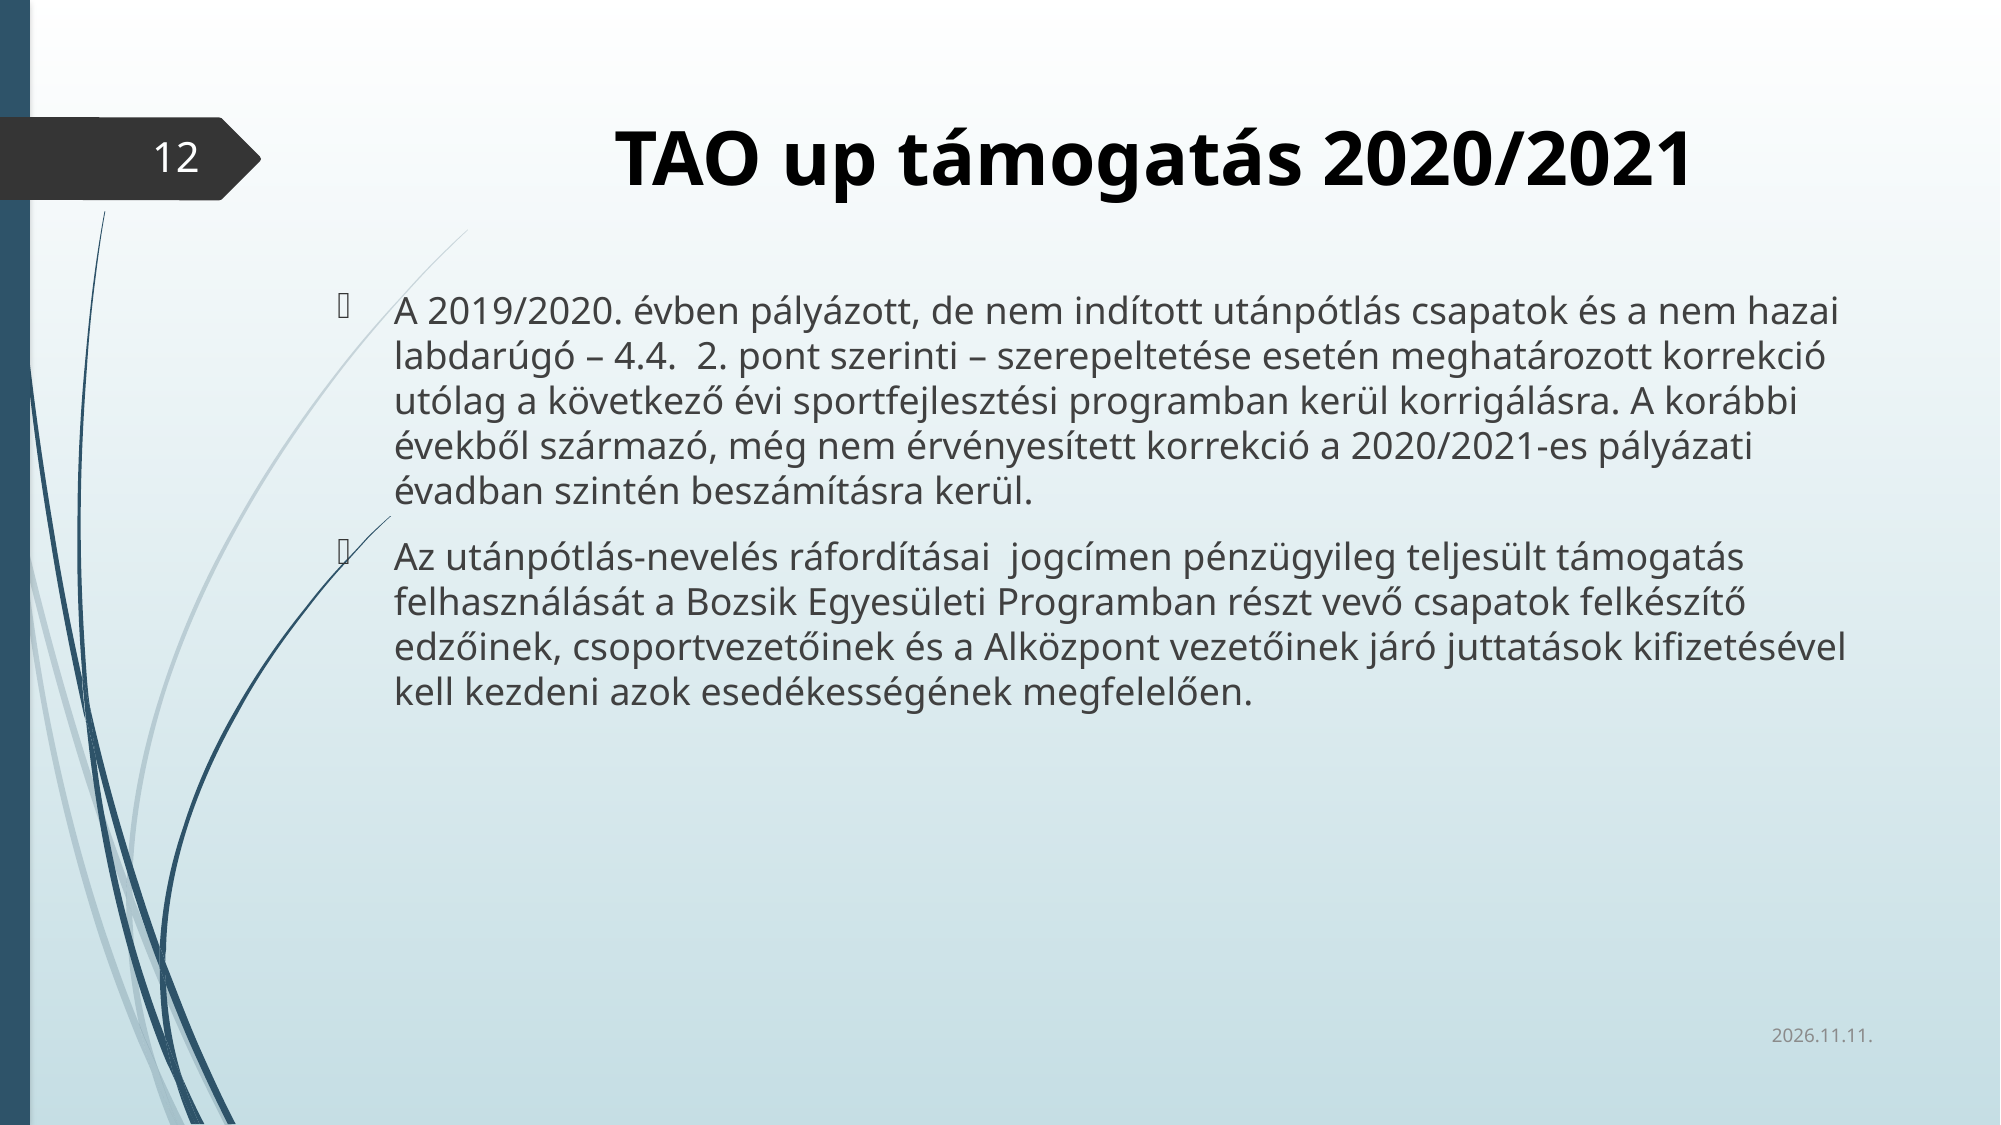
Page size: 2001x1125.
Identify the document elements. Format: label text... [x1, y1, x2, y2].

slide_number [1699, 1005, 1888, 1067]
slide_number 12 [87, 129, 216, 190]
title TAO up támogatás 2020/2021 [425, 102, 1888, 279]
list A 2019/2020. évben pályázott, de nem indított utánpótlás csapatok és a nem hazai labdarúgó – 4.4. 2. pont szerinti – szerepeltetése esetén meghatározott korrekció utólag a következő évi sportfejlesztési programban kerül korrigálásra. A korábbi évekből származó, még nem érvényesített korrekció a 2020/2021-es pályázati évadban szintén beszámításra kerül. Az utánpótlás-nevelés ráfordításai jogcímen pénzügyileg teljesült támogatás felhasználását a Bozsik Egyesületi Programban részt vevő csapatok felkészítő edzőinek, csoportvezetőinek és a Alközpont vezetőinek járó juttatások kifizetésével kell kezdeni azok esedékességének megfelelően. [322, 279, 1888, 970]
